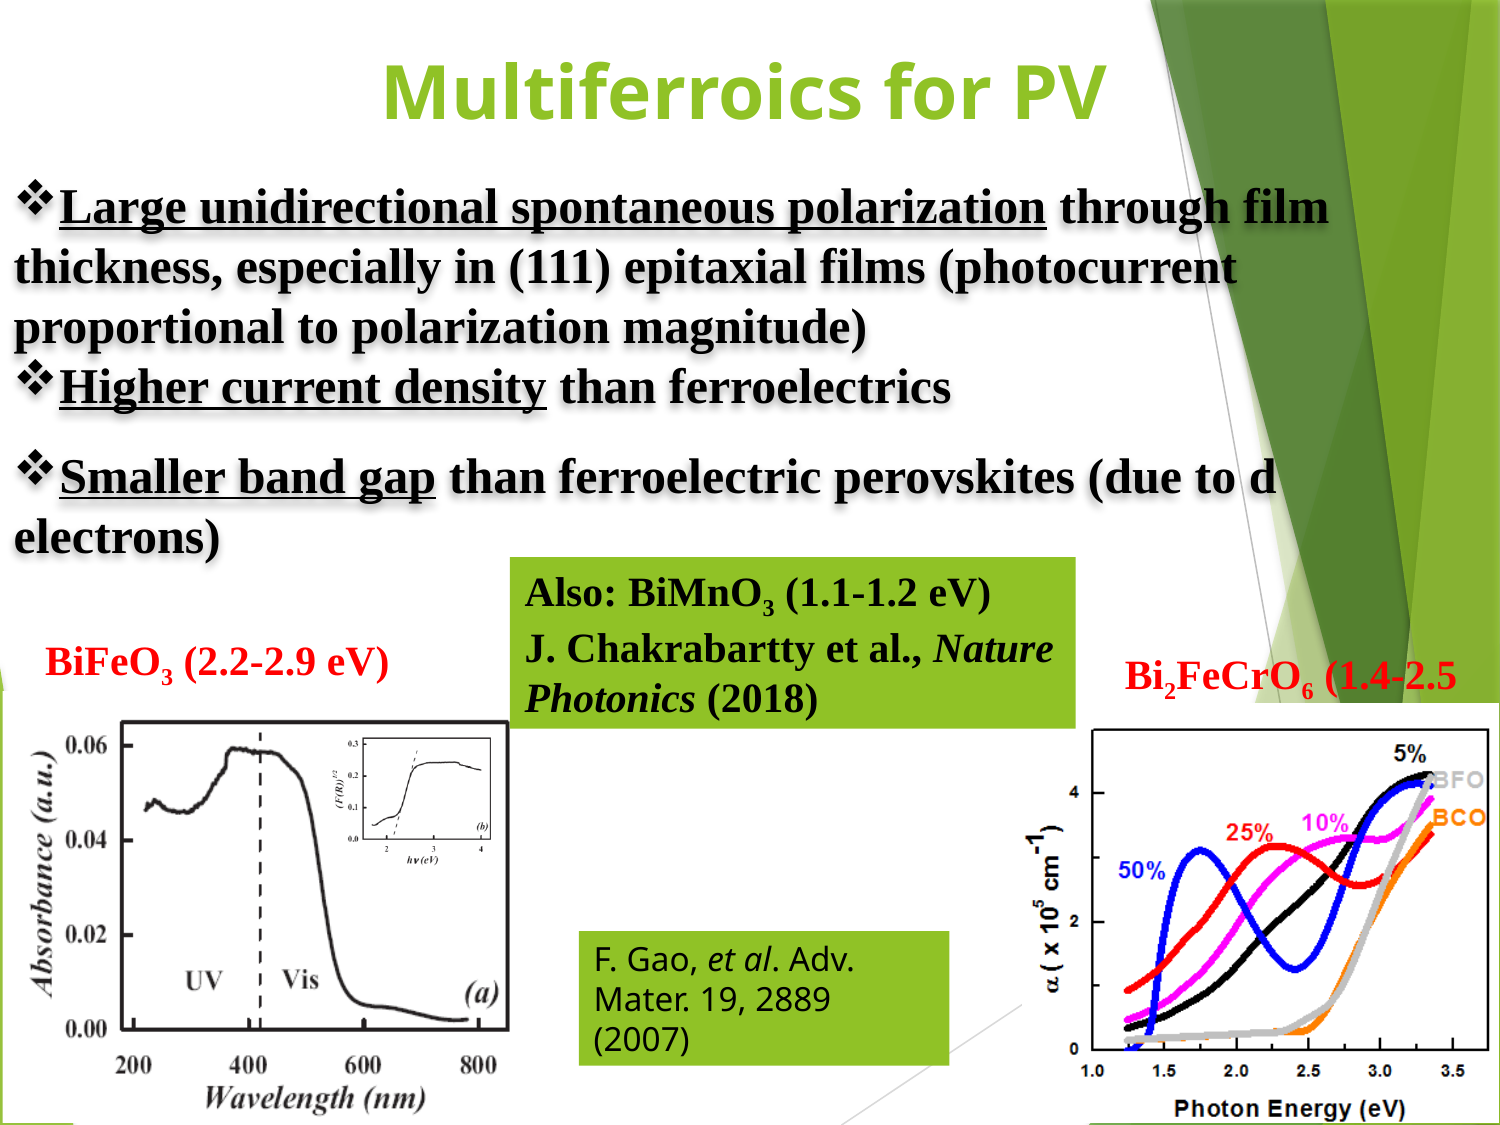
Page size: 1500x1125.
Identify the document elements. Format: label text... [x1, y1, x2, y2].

text_box F. Gao, et al. Adv. Mater. 19, 2889 (2007) [578, 931, 950, 1066]
text_box Also: BiMnO3 (1.1-1.2 eV) J. Chakrabartty et al., Nature Photonics (2018) [509, 557, 1076, 729]
text_box Bi2FeCrO6 (1.4-2.5 eV) [1076, 640, 1500, 703]
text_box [2, 691, 553, 1124]
title Multiferroics for PV [365, 36, 1133, 158]
picture [1021, 703, 1500, 1124]
text_box BiFeO3 (2.2-2.9 eV) [25, 626, 410, 690]
text_box Large unidirectional spontaneous polarization through film thickness, especially in (111) epitaxial films (photocurrent proportional to polarization magnitude) Higher current density than ferroelectrics Smaller band gap than ferroelectric perovskites (due to d electrons) [0, 166, 1499, 572]
